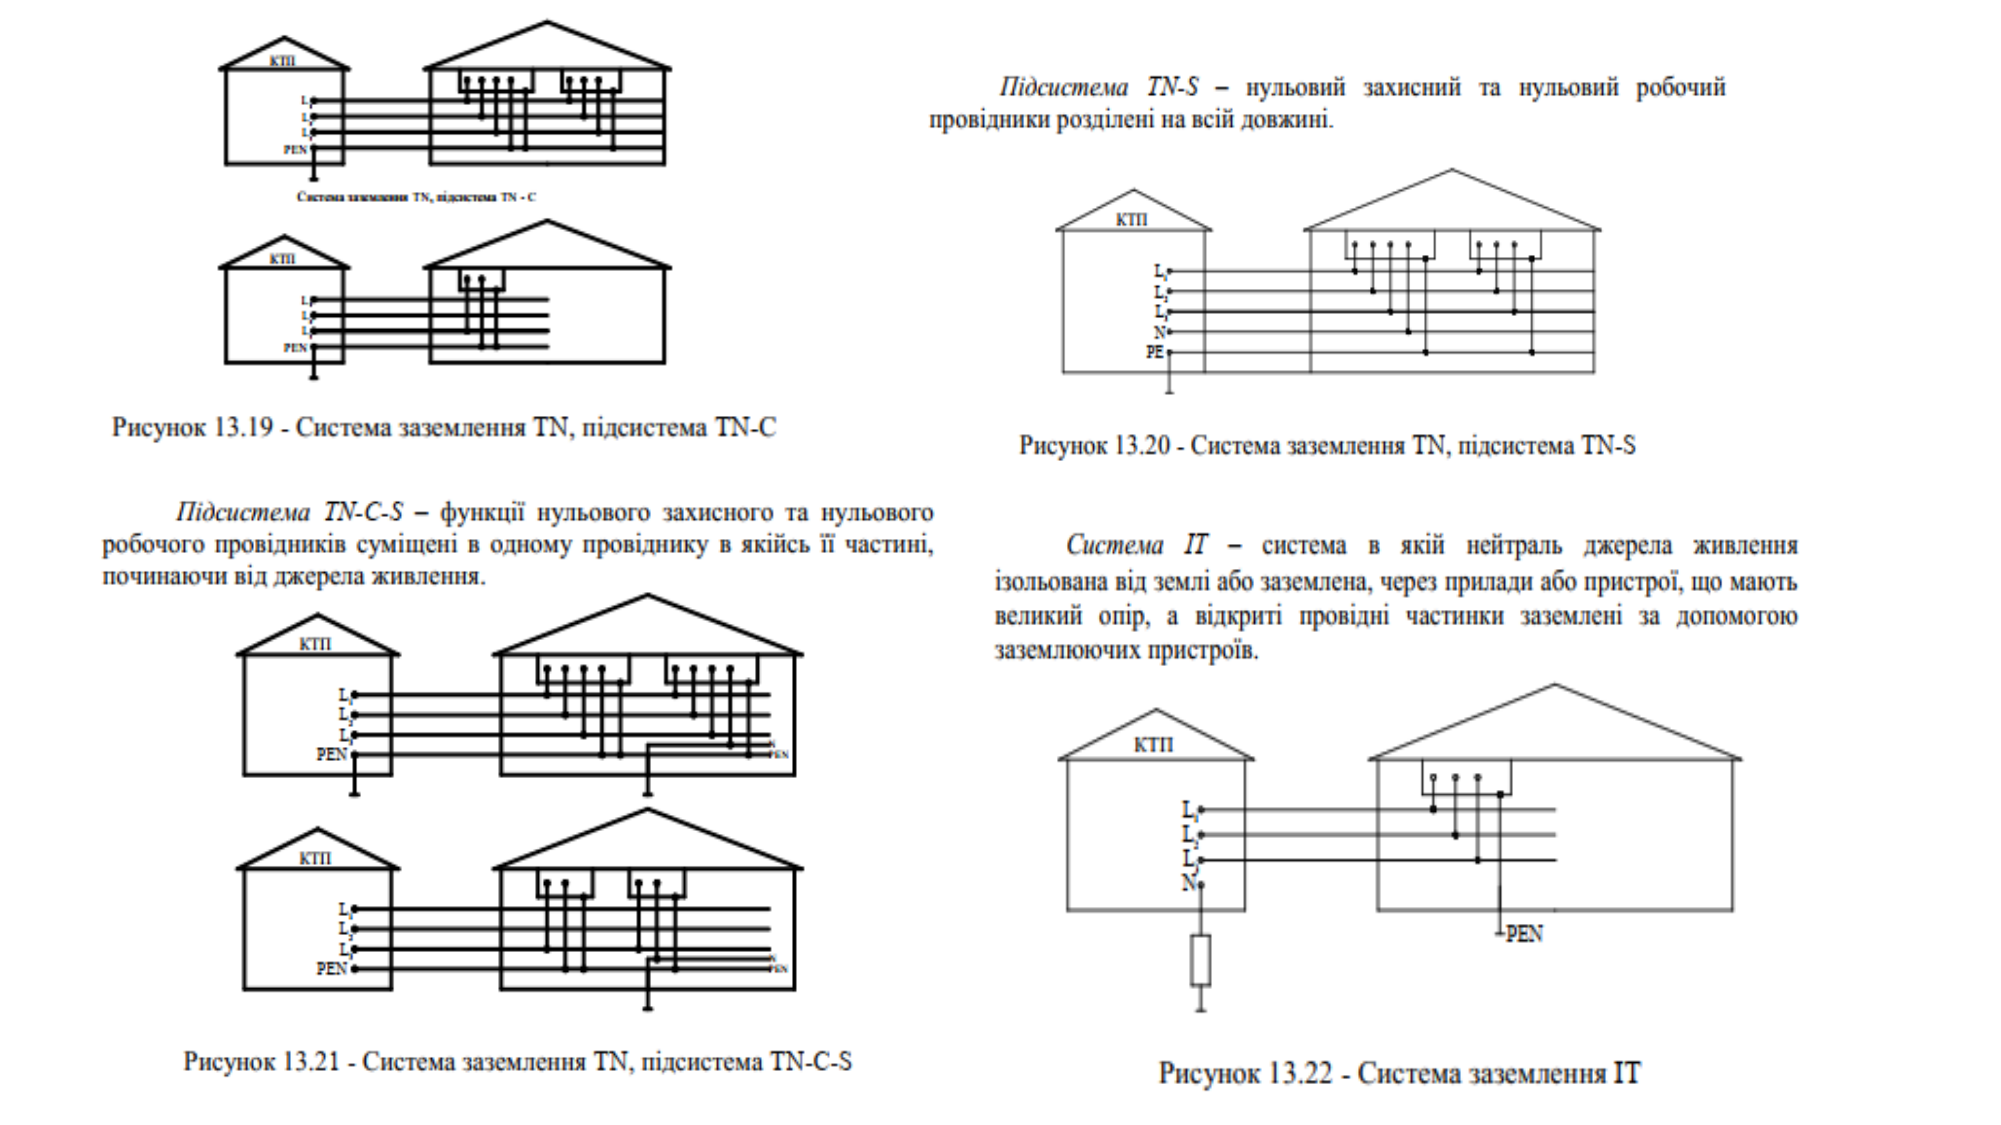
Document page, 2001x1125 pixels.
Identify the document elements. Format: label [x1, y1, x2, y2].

list [51, 0, 870, 468]
picture [51, 491, 976, 1092]
picture [991, 527, 1810, 1092]
picture [911, 49, 1764, 468]
